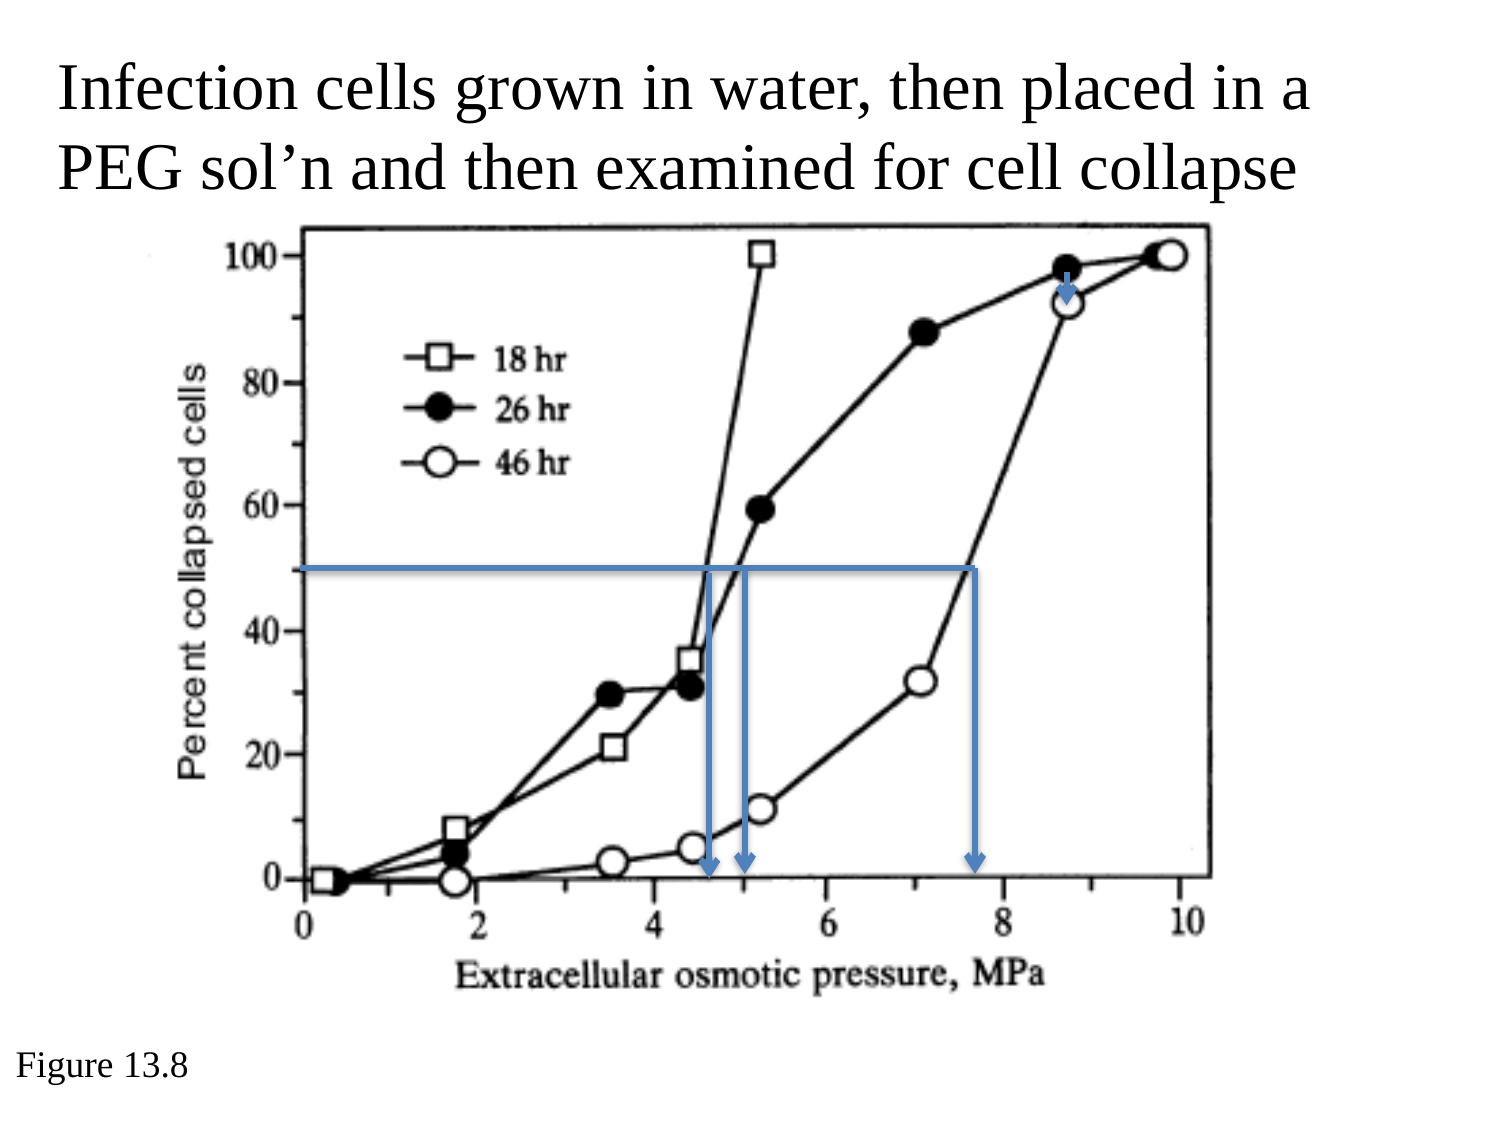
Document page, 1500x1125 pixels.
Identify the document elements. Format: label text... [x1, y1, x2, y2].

text_box Figure 13.8 [0, 1032, 214, 1092]
picture [138, 211, 1254, 1009]
text_box Infection cells grown in water, then placed in a PEG sol’n and then examined for cell collapse [43, 35, 1455, 211]
